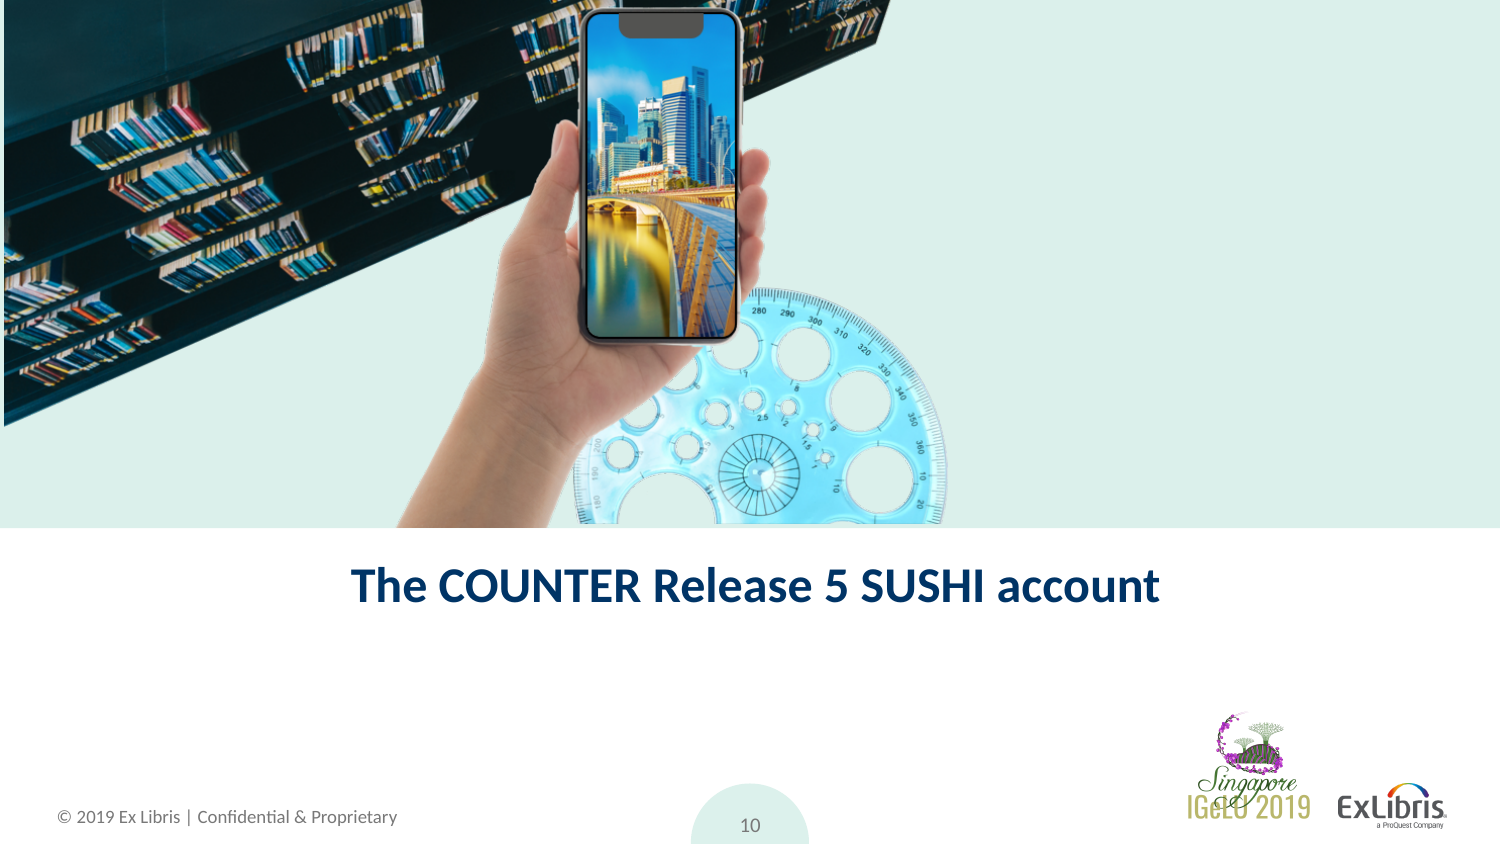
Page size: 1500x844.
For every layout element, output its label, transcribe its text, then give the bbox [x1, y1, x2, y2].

title The COUNTER Release 5 SUSHI account [29, 544, 1483, 749]
slide_number 10 [705, 793, 795, 844]
picture [1188, 749, 1310, 819]
picture [1338, 783, 1447, 829]
picture [4, 0, 962, 528]
